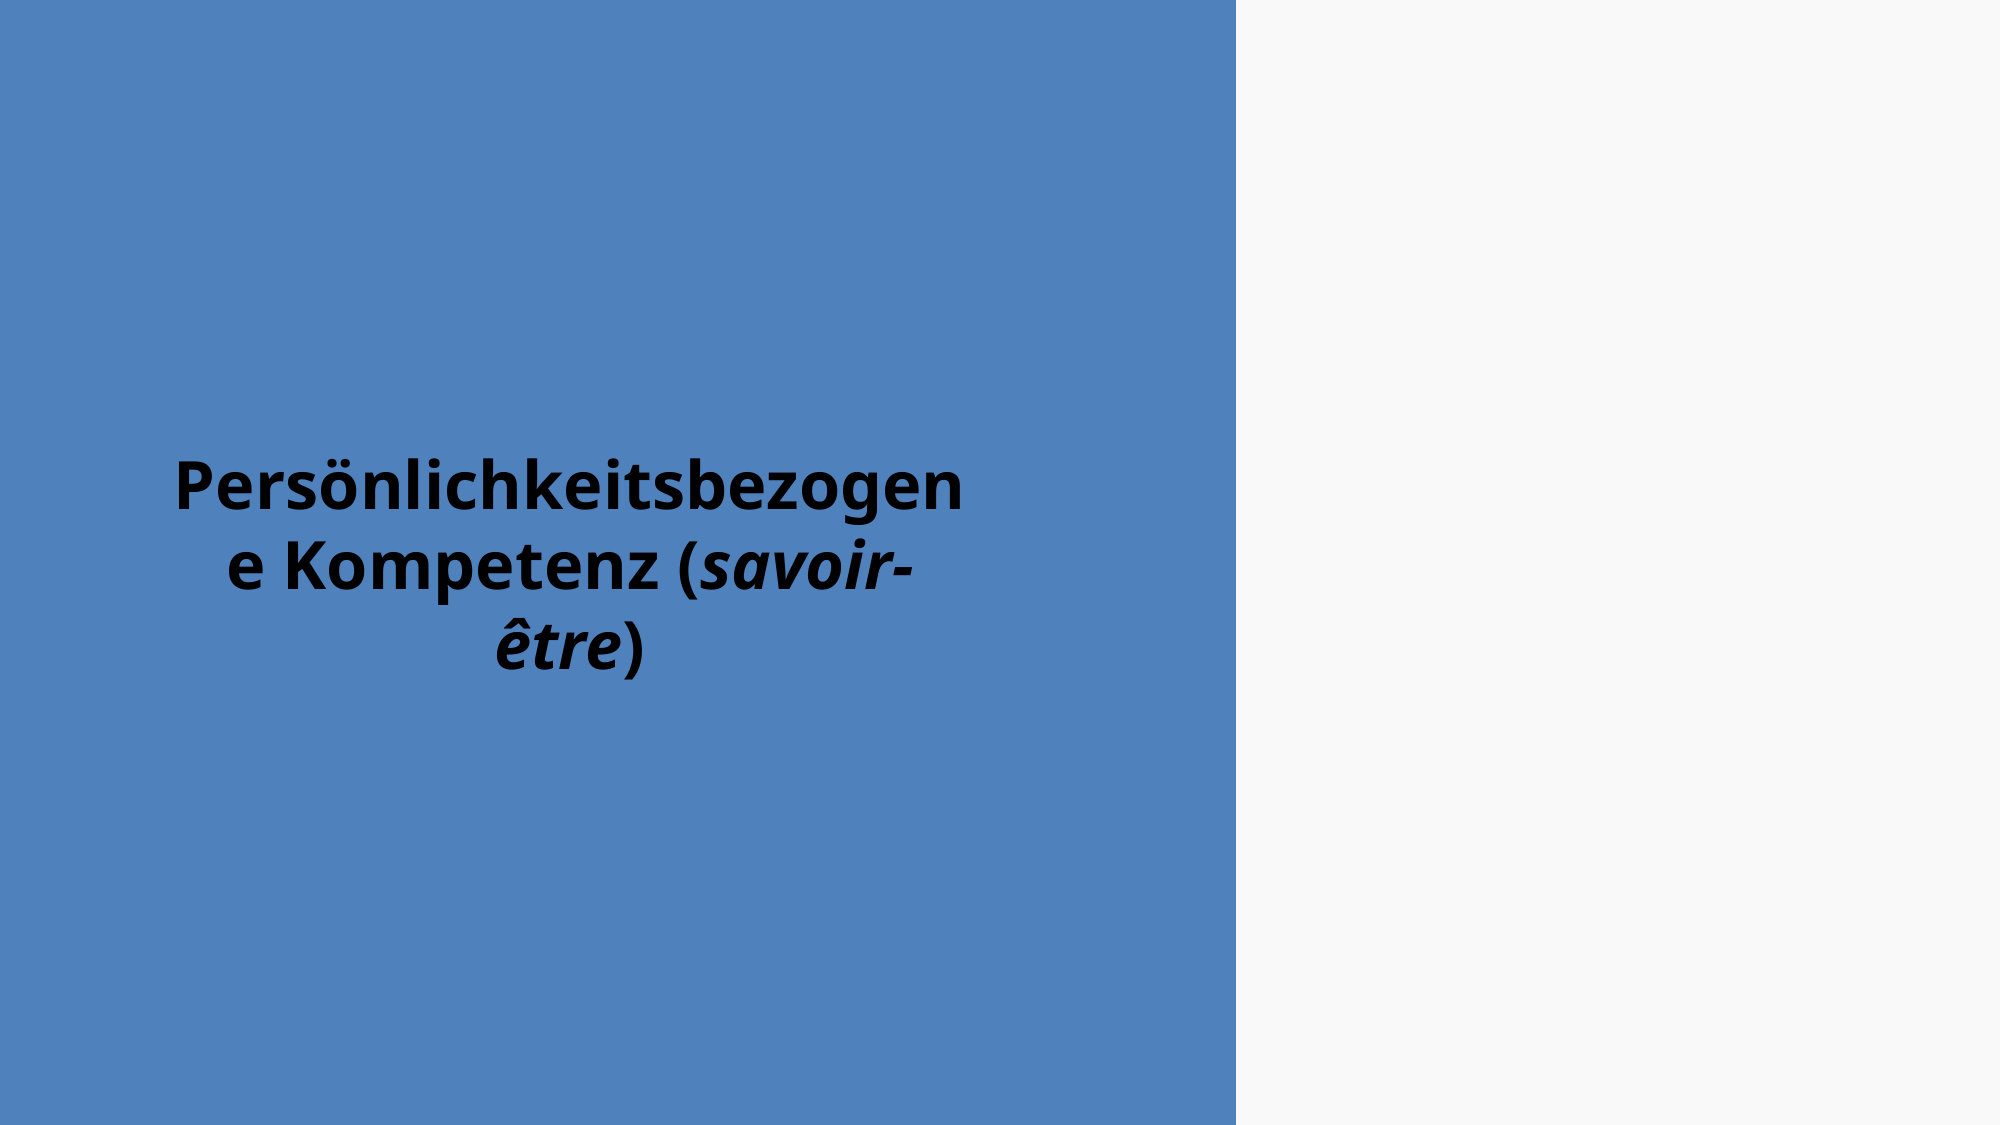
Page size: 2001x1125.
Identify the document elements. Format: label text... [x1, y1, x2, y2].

title Persönlichkeitsbezogene Kompetenz (savoir-être) [140, 126, 1000, 1000]
text_box [1234, 0, 2000, 1125]
text_box [0, 0, 1234, 1125]
